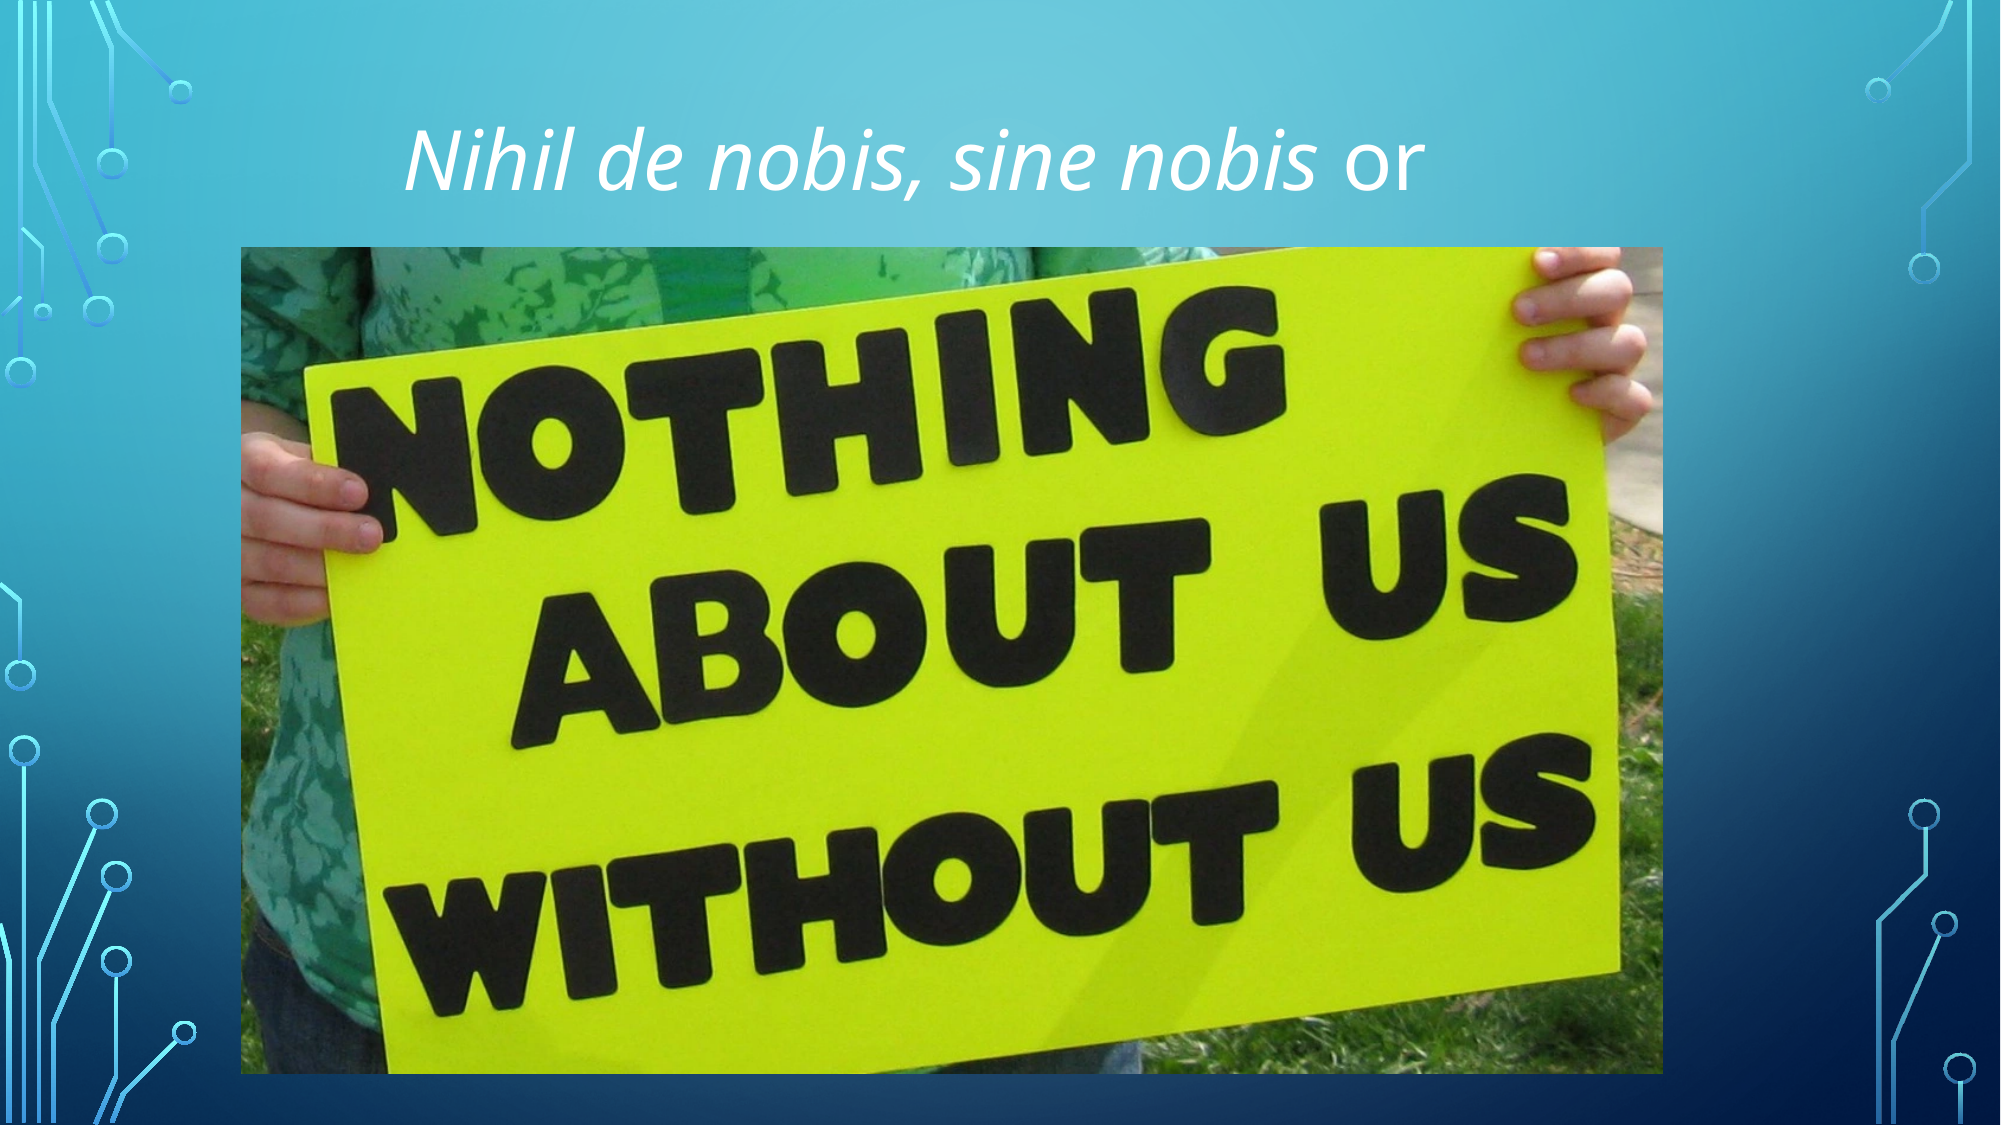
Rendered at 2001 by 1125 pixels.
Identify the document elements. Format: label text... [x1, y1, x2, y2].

picture [241, 247, 1663, 1074]
list Nihil de nobis, sine nobis or [387, 79, 2000, 661]
